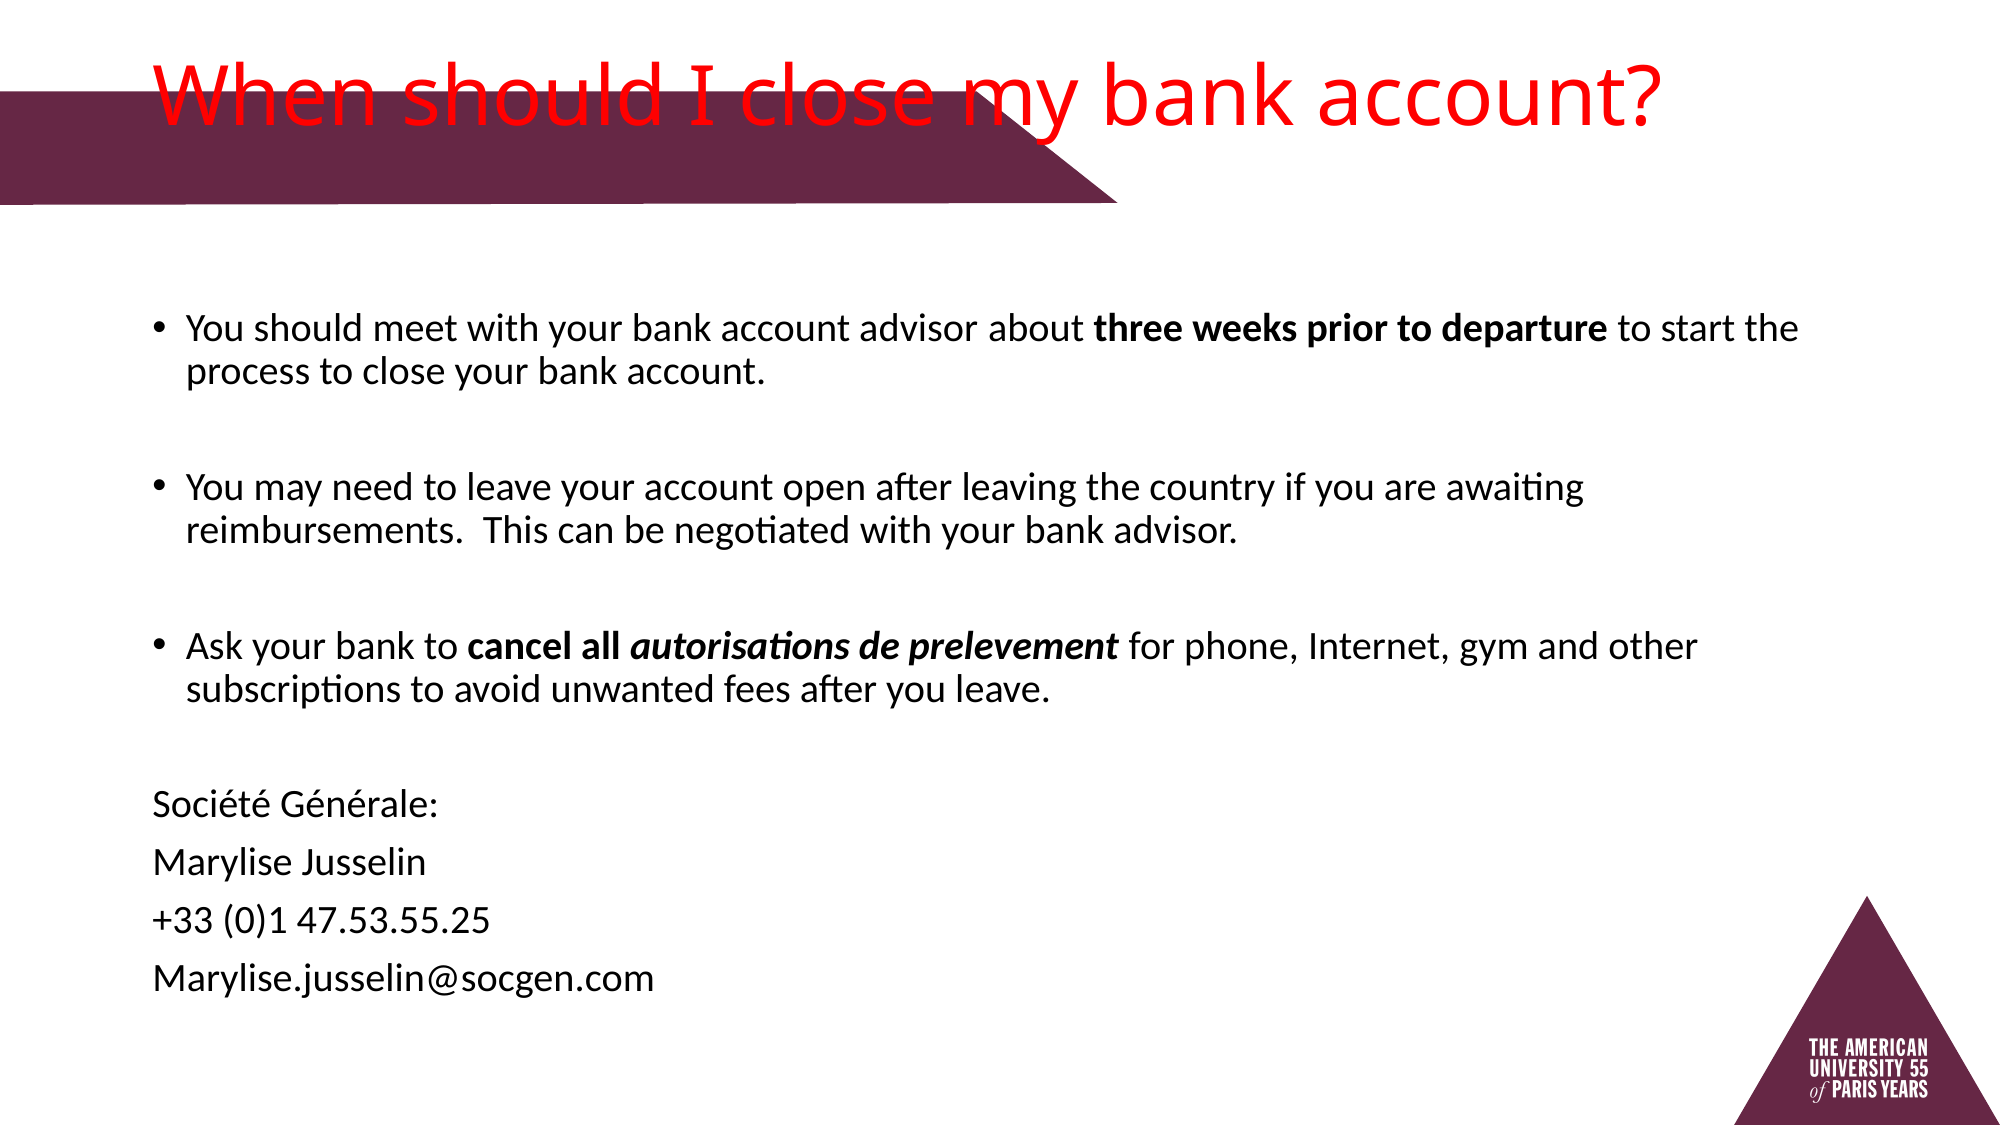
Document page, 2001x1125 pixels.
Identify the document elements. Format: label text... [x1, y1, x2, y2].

picture [1809, 1038, 1928, 1103]
title When should I close my bank account? [137, 39, 1863, 257]
list You should meet with your bank account advisor about three weeks prior to departure to start the process to close your bank account. You may need to leave your account open after leaving the country if you are awaiting reimbursements. This can be negotiated with your bank advisor. Ask your bank to cancel all autorisations de prelevement for phone, Internet, gym and other subscriptions to avoid unwanted fees after you leave. Société Générale: Marylise Jusselin +33 (0)1 47.53.55.25 Marylise.jusselin@socgen.com [137, 299, 1863, 1014]
